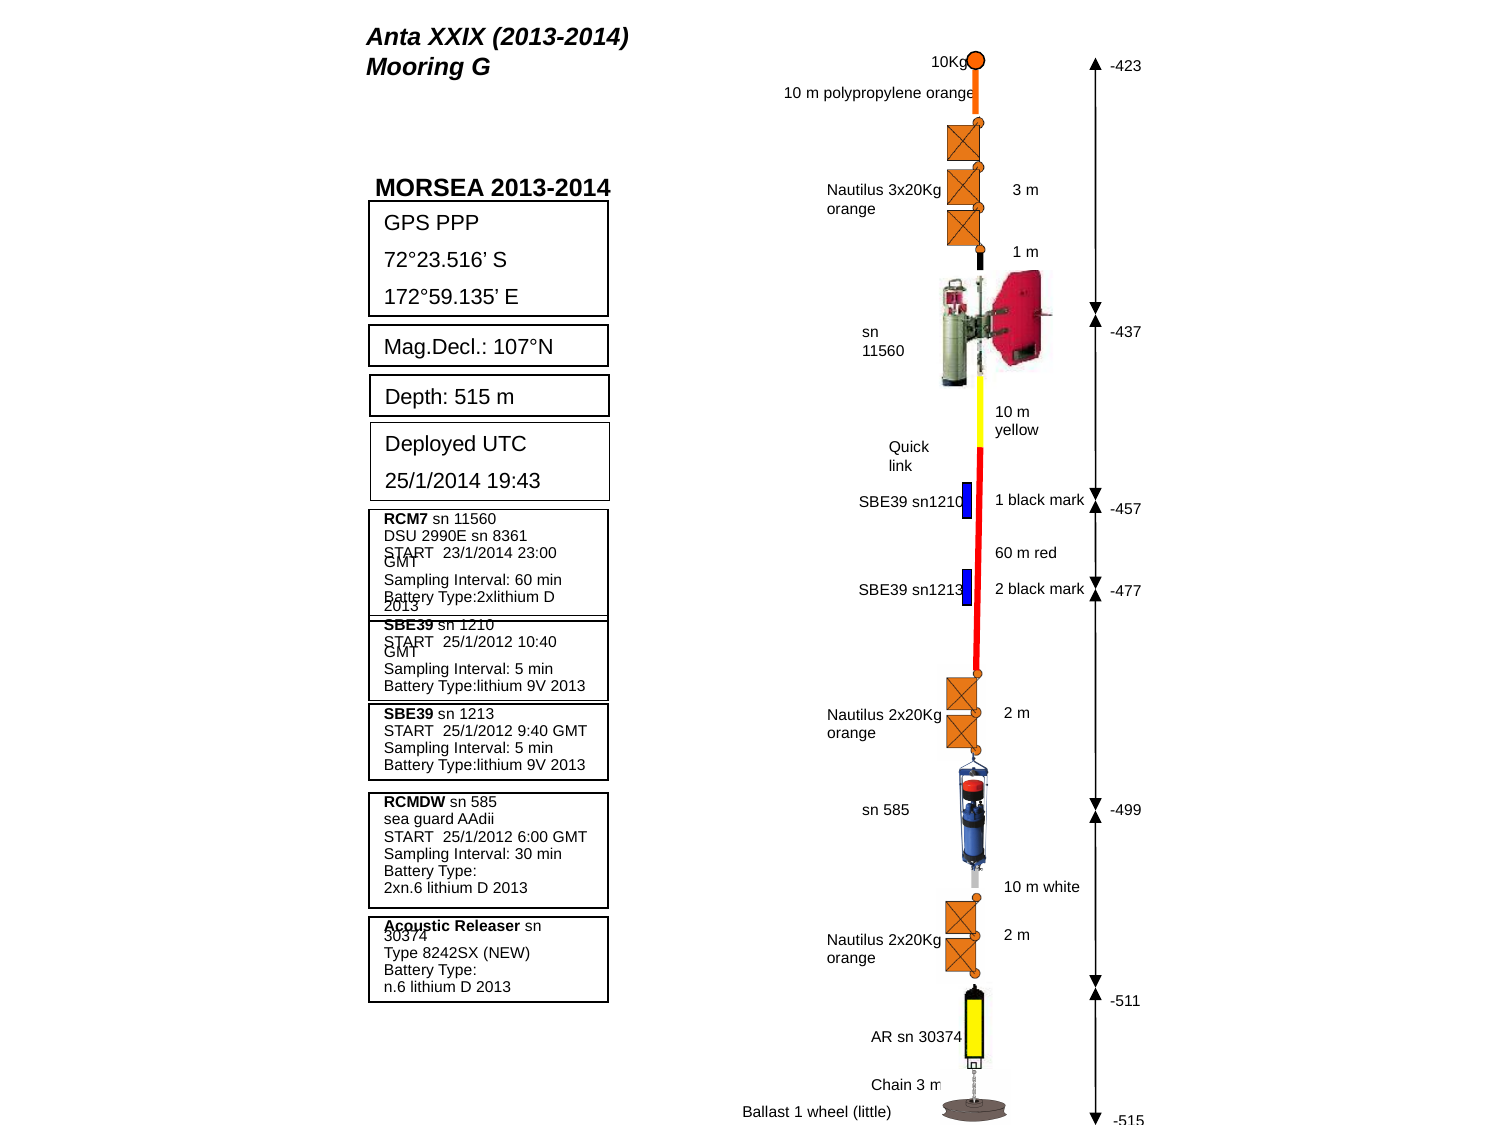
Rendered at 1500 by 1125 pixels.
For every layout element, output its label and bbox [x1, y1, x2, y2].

text_box [351, 13, 1161, 1125]
